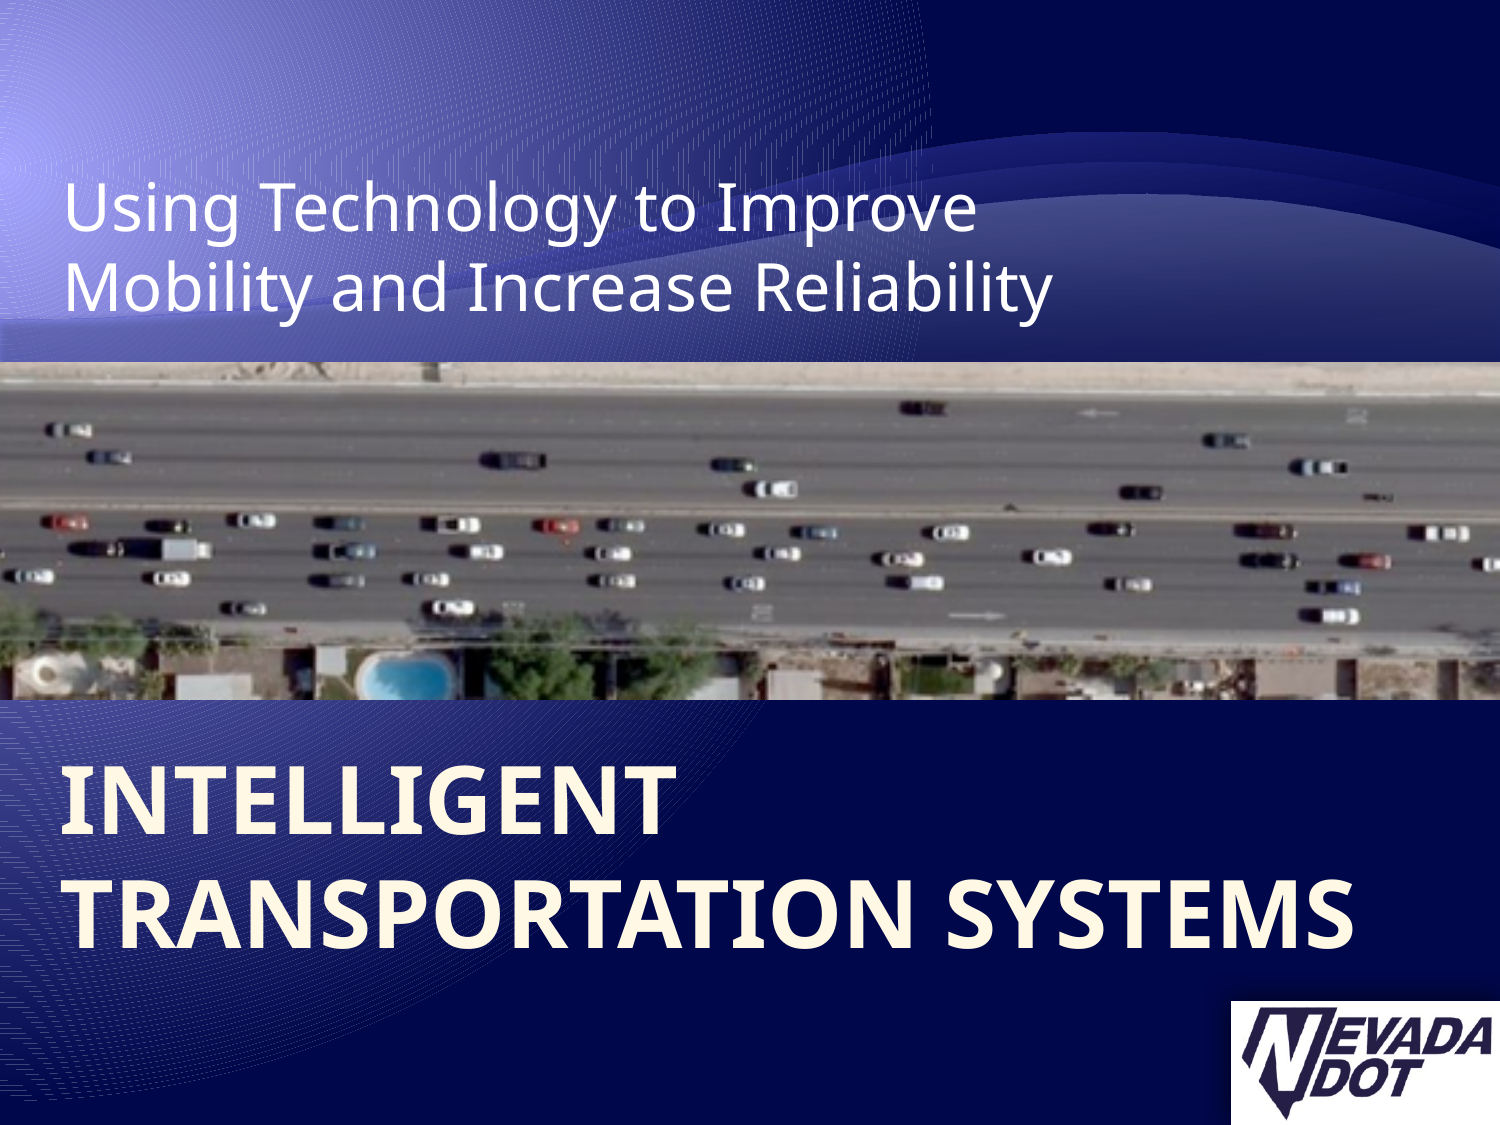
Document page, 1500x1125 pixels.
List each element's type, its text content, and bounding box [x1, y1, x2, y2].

picture [1230, 1001, 1500, 1125]
picture [0, 362, 1500, 701]
title Intelligent Transportation Systems [59, 712, 1386, 972]
subtitle Using Technology to Improve Mobility and Increase Reliability [62, 124, 1056, 326]
